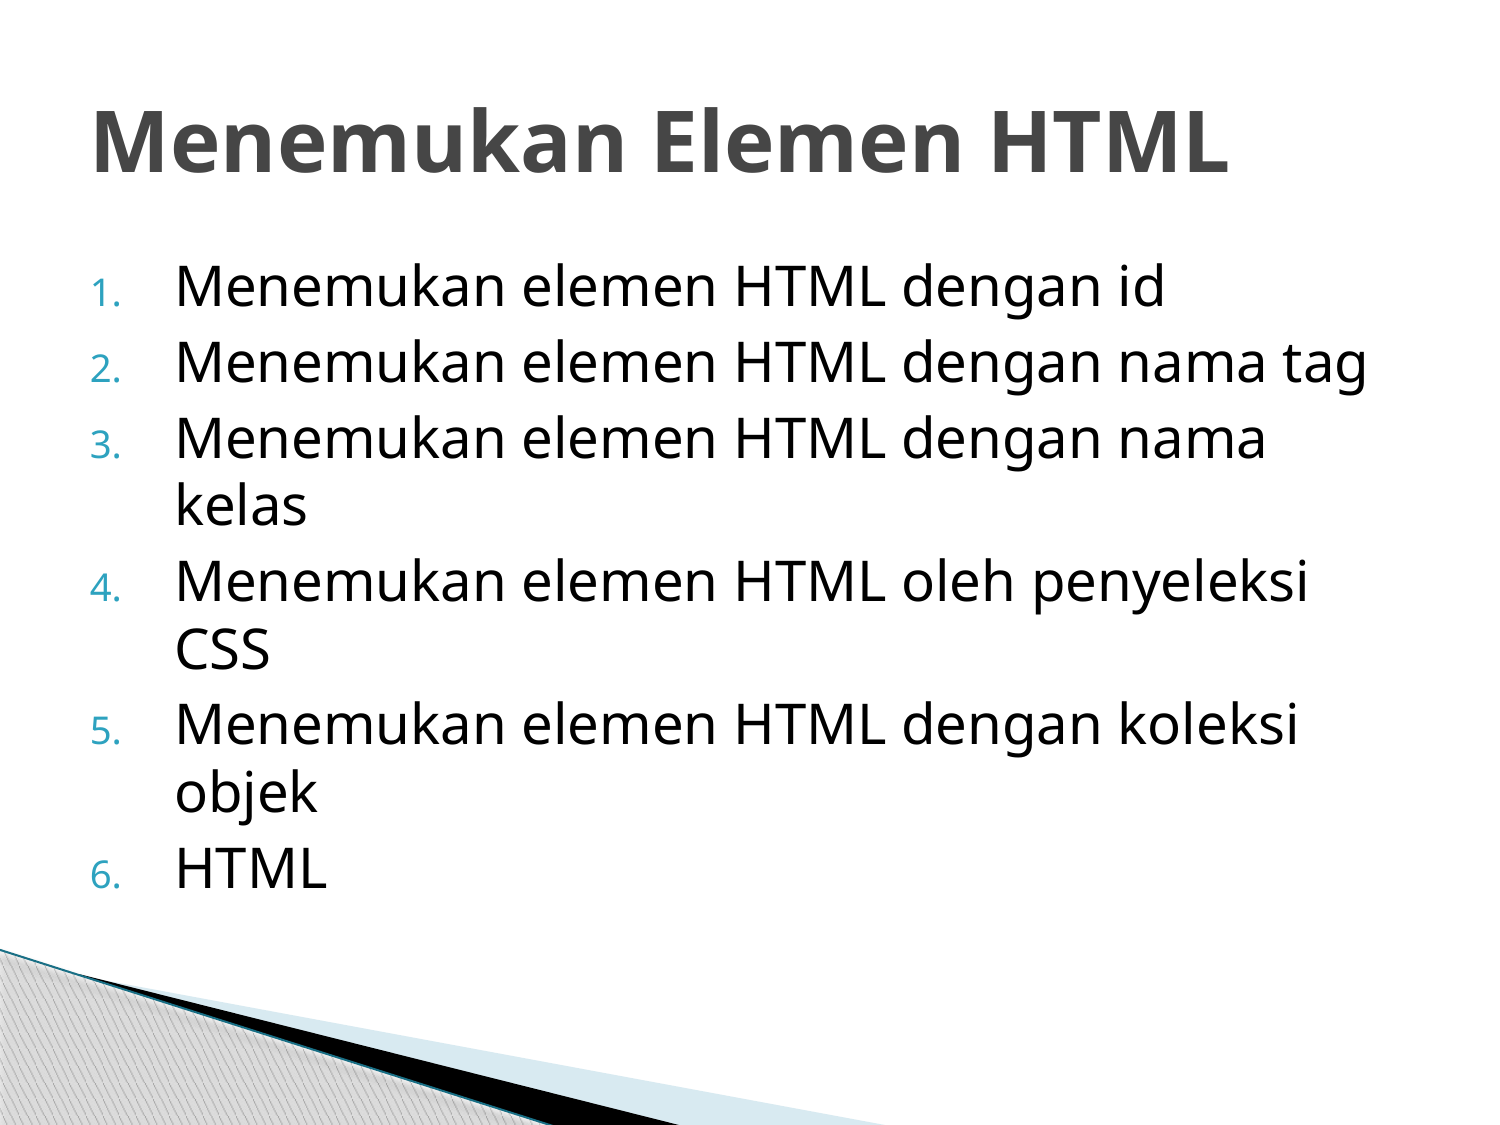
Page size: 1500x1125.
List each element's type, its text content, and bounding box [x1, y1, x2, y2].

title Menemukan Elemen HTML [75, 45, 1425, 233]
list Menemukan elemen HTML dengan id Menemukan elemen HTML dengan nama tag Menemukan elemen HTML dengan nama kelas Menemukan elemen HTML oleh penyeleksi CSS Menemukan elemen HTML dengan koleksi objek HTML [75, 243, 1425, 986]
